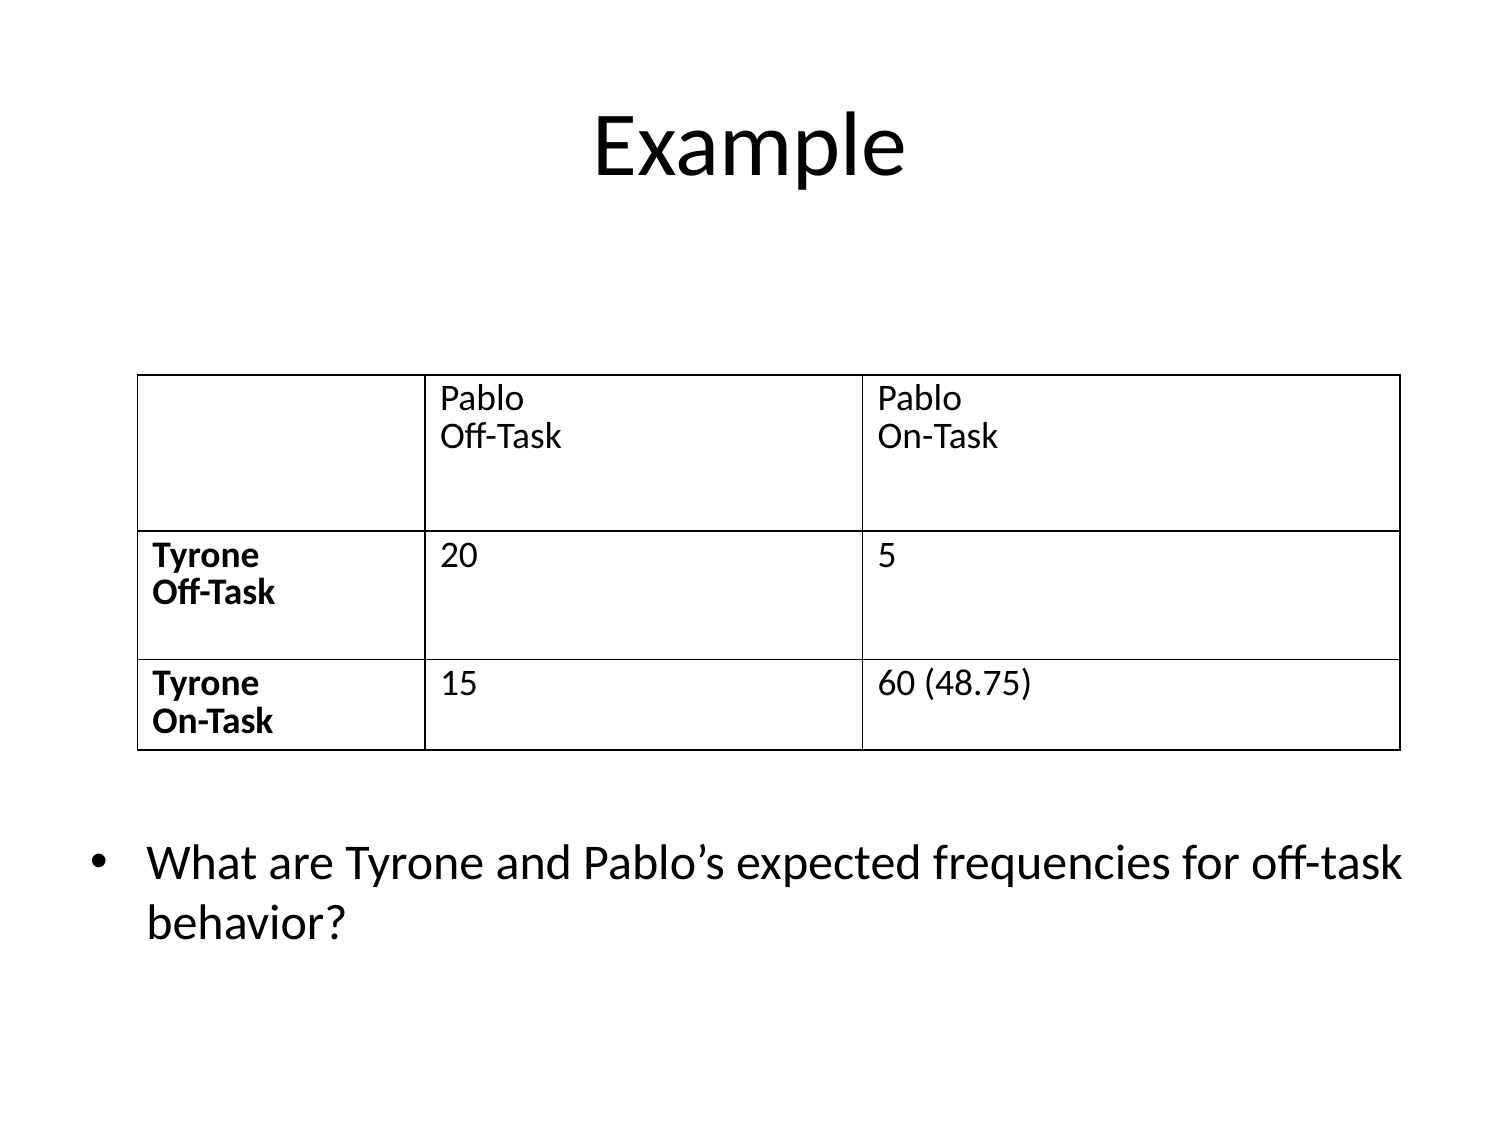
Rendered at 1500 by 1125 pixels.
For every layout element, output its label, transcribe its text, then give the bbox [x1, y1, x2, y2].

table_cell Tyrone Off-Task [138, 532, 424, 659]
table_cell 5 [863, 532, 1399, 659]
table_cell 15 [426, 660, 862, 749]
table_cell Tyrone On-Task [138, 660, 424, 749]
table_header Pablo Off-Task [426, 376, 862, 530]
title Example [75, 45, 1425, 233]
text_box What are Tyrone and Pablo’s expected frequencies for off-task behavior? [74, 262, 1425, 1075]
table_header [138, 376, 424, 530]
table_cell 60 (48.75) [863, 660, 1399, 749]
table_header Pablo On-Task [863, 376, 1399, 530]
table_cell 20 [426, 532, 862, 659]
